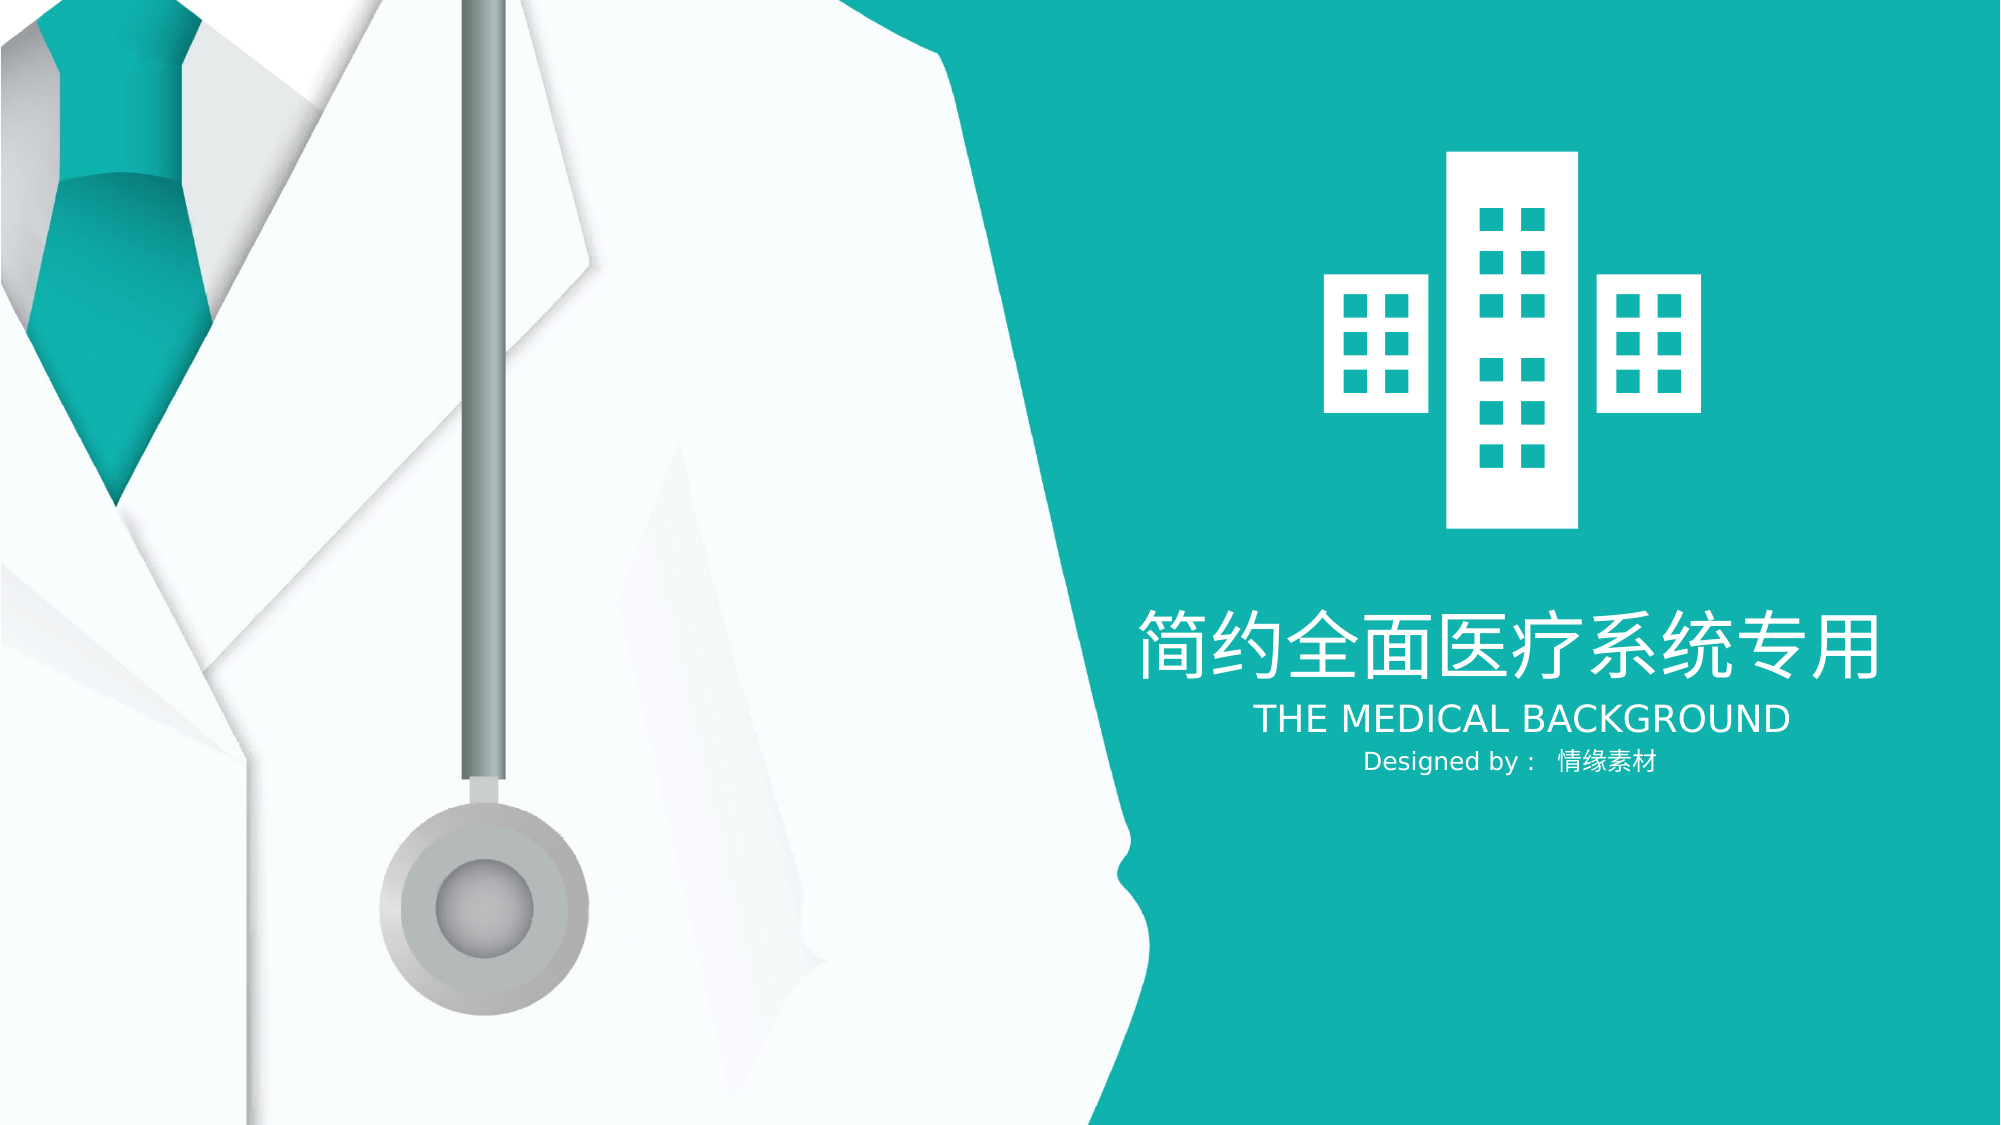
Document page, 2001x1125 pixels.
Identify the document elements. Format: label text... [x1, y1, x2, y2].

text_box [1323, 274, 1429, 413]
picture [0, 0, 2000, 1125]
text_box THE MEDICAL BACKGROUND [1170, 698, 1863, 748]
text_box [1596, 274, 1701, 413]
text_box 简约全面医疗系统专用 [1102, 589, 1919, 698]
text_box [1446, 151, 1579, 529]
text_box Designed by : 情缘素材 [1272, 737, 1748, 783]
